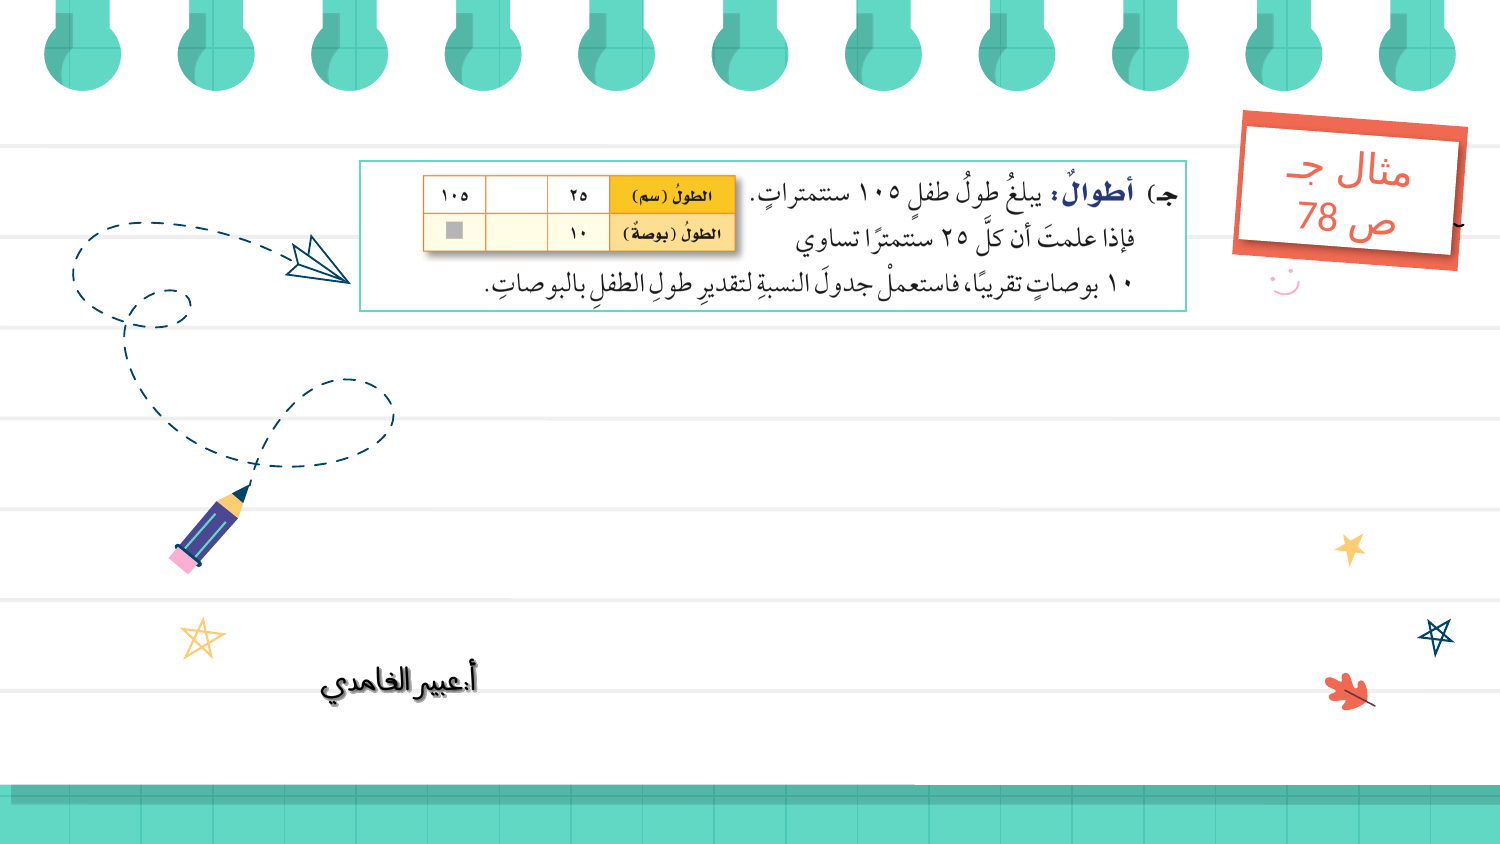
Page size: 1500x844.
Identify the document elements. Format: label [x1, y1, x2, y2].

text_box [1231, 109, 1469, 297]
picture [265, 600, 529, 781]
picture [360, 161, 1186, 311]
